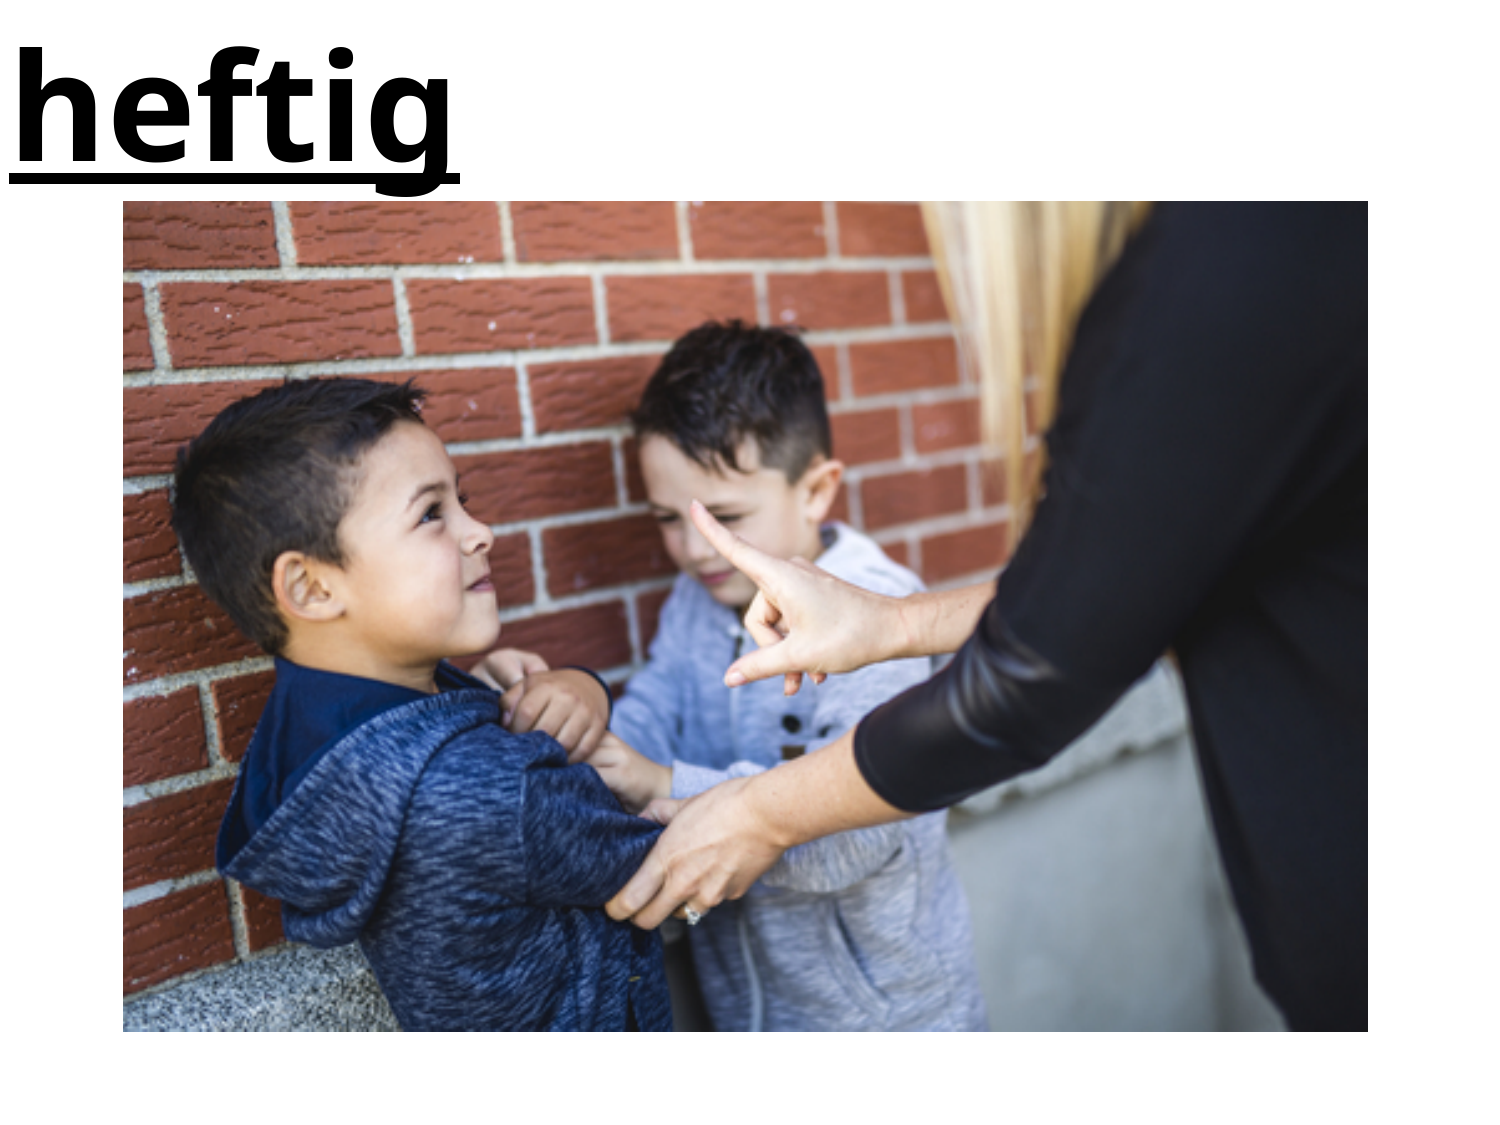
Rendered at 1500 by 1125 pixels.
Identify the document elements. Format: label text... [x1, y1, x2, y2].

picture [123, 200, 1368, 1032]
text_box heftig [0, 4, 1500, 199]
